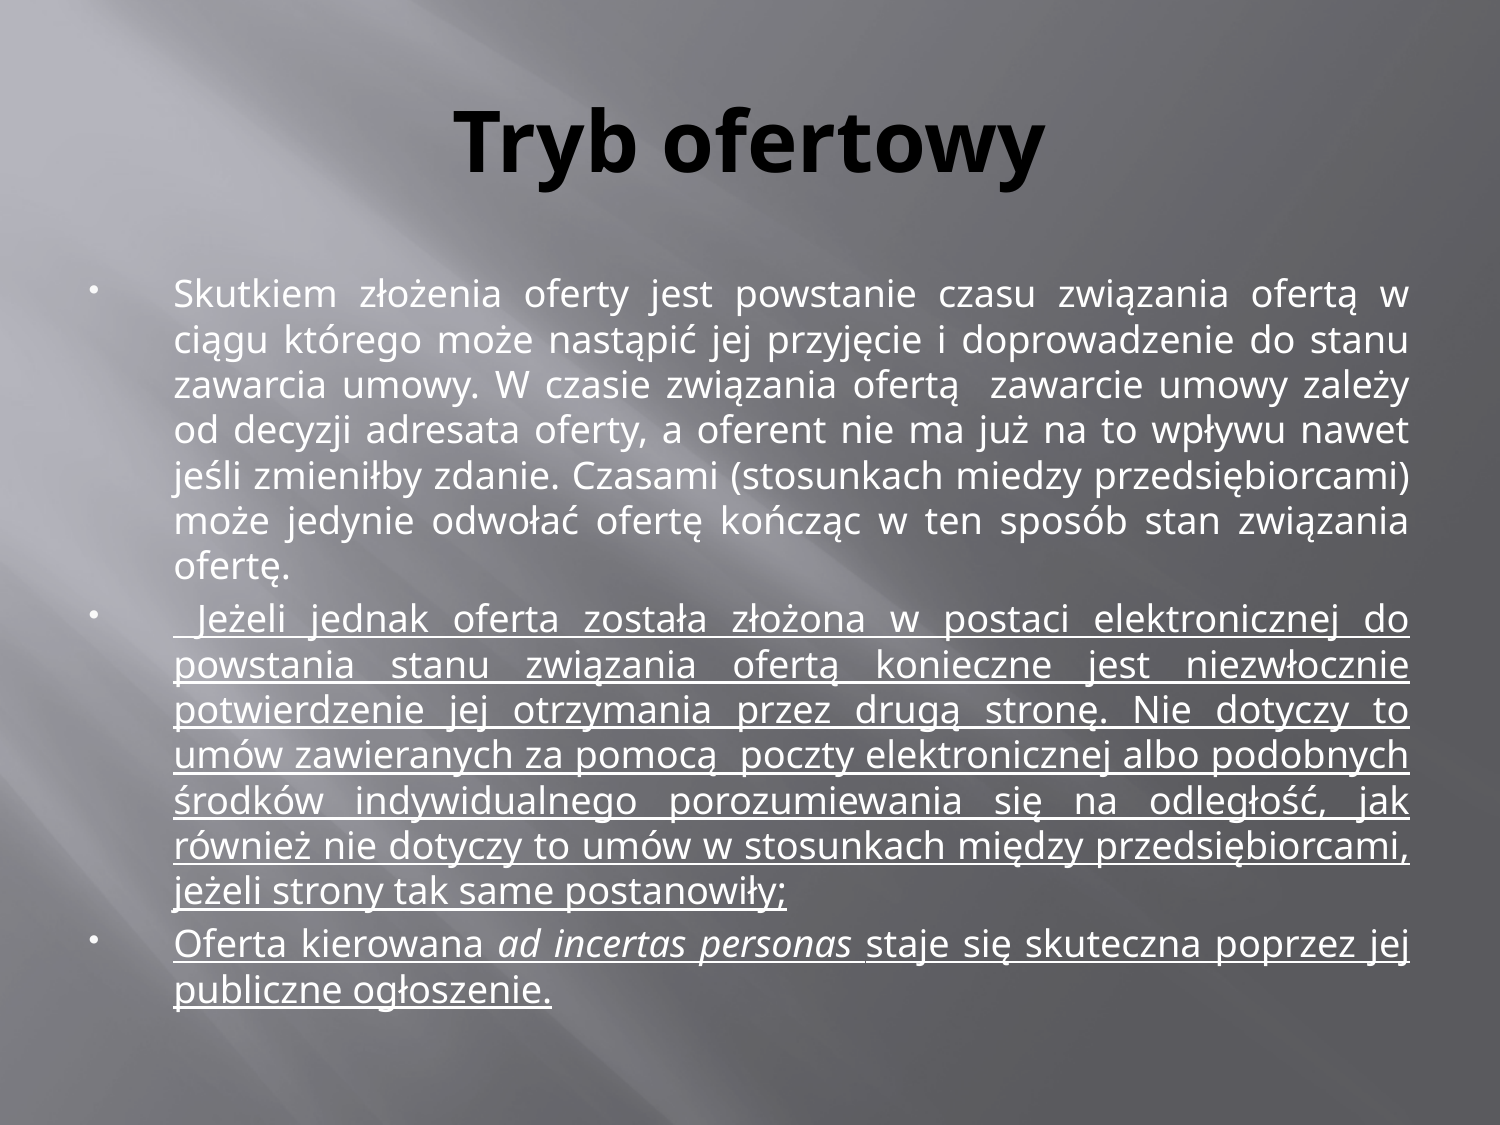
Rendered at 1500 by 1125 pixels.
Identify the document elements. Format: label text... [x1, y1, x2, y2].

title Tryb ofertowy [75, 45, 1425, 233]
list Skutkiem złożenia oferty jest powstanie czasu związania ofertą w ciągu którego może nastąpić jej przyjęcie i doprowadzenie do stanu zawarcia umowy. W czasie związania ofertą zawarcie umowy zależy od decyzji adresata oferty, a oferent nie ma już na to wpływu nawet jeśli zmieniłby zdanie. Czasami (stosunkach miedzy przedsiębiorcami) może jedynie odwołać ofertę kończąc w ten sposób stan związania ofertę. Jeżeli jednak oferta została złożona w postaci elektronicznej do powstania stanu związania ofertą konieczne jest niezwłocznie potwierdzenie jej otrzymania przez drugą stronę. Nie dotyczy to umów zawieranych za pomocą poczty elektronicznej albo podobnych środków indywidualnego porozumiewania się na odległość, jak również nie dotyczy to umów w stosunkach między przedsiębiorcami, jeżeli strony tak same postanowiły; Oferta kierowana ad incertas personas staje się skuteczna poprzez jej publiczne ogłoszenie. [75, 262, 1425, 1035]
